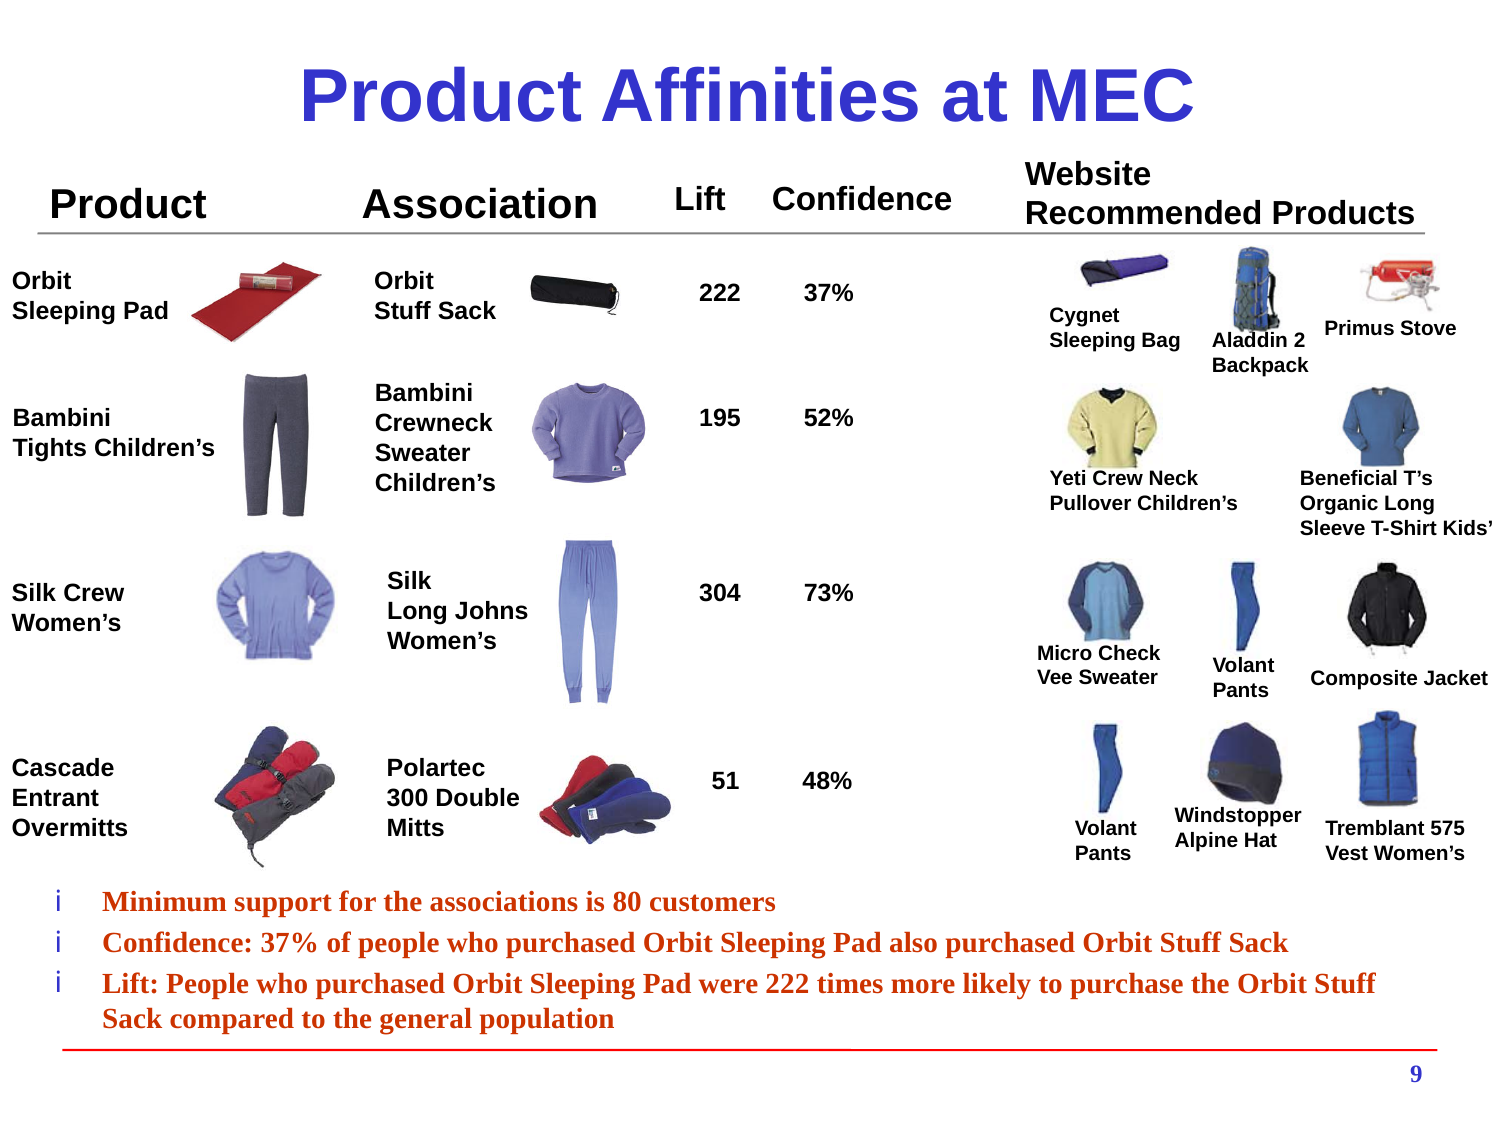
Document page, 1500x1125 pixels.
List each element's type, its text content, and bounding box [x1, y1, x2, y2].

title Product Affinities at MEC [72, 41, 1423, 142]
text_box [0, 145, 1500, 872]
list Minimum support for the associations is 80 customers Confidence: 37% of people who purchased Orbit Sleeping Pad also purchased Orbit Stuff Sack Lift: People who purchased Orbit Sleeping Pad were 222 times more likely to purchase the Orbit Stuff Sack compared to the general population [39, 880, 1424, 1038]
slide_number 9 [1125, 1050, 1438, 1100]
